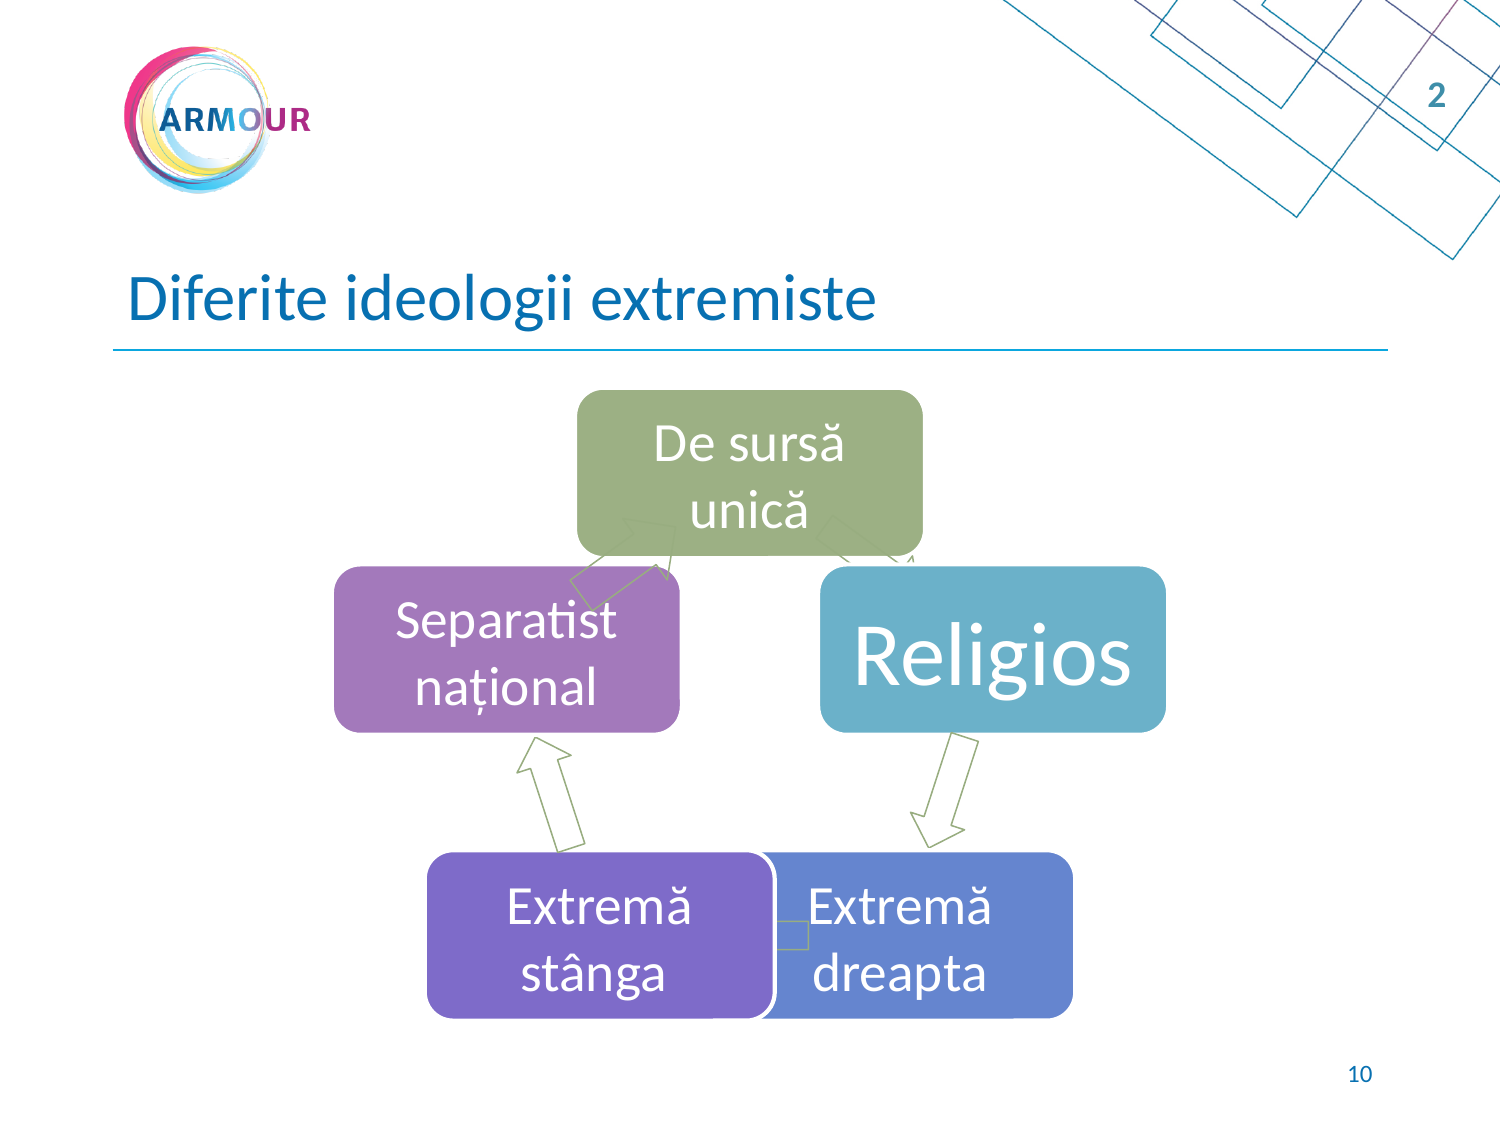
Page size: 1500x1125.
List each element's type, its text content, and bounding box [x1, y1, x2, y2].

picture [912, 0, 1500, 316]
slide_number 9 [1074, 1078, 1388, 1103]
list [49, 387, 1451, 1070]
title Diferite ideologii extremiste [112, 237, 1388, 350]
text_box 2 [1412, 62, 1462, 123]
picture [112, 39, 323, 200]
